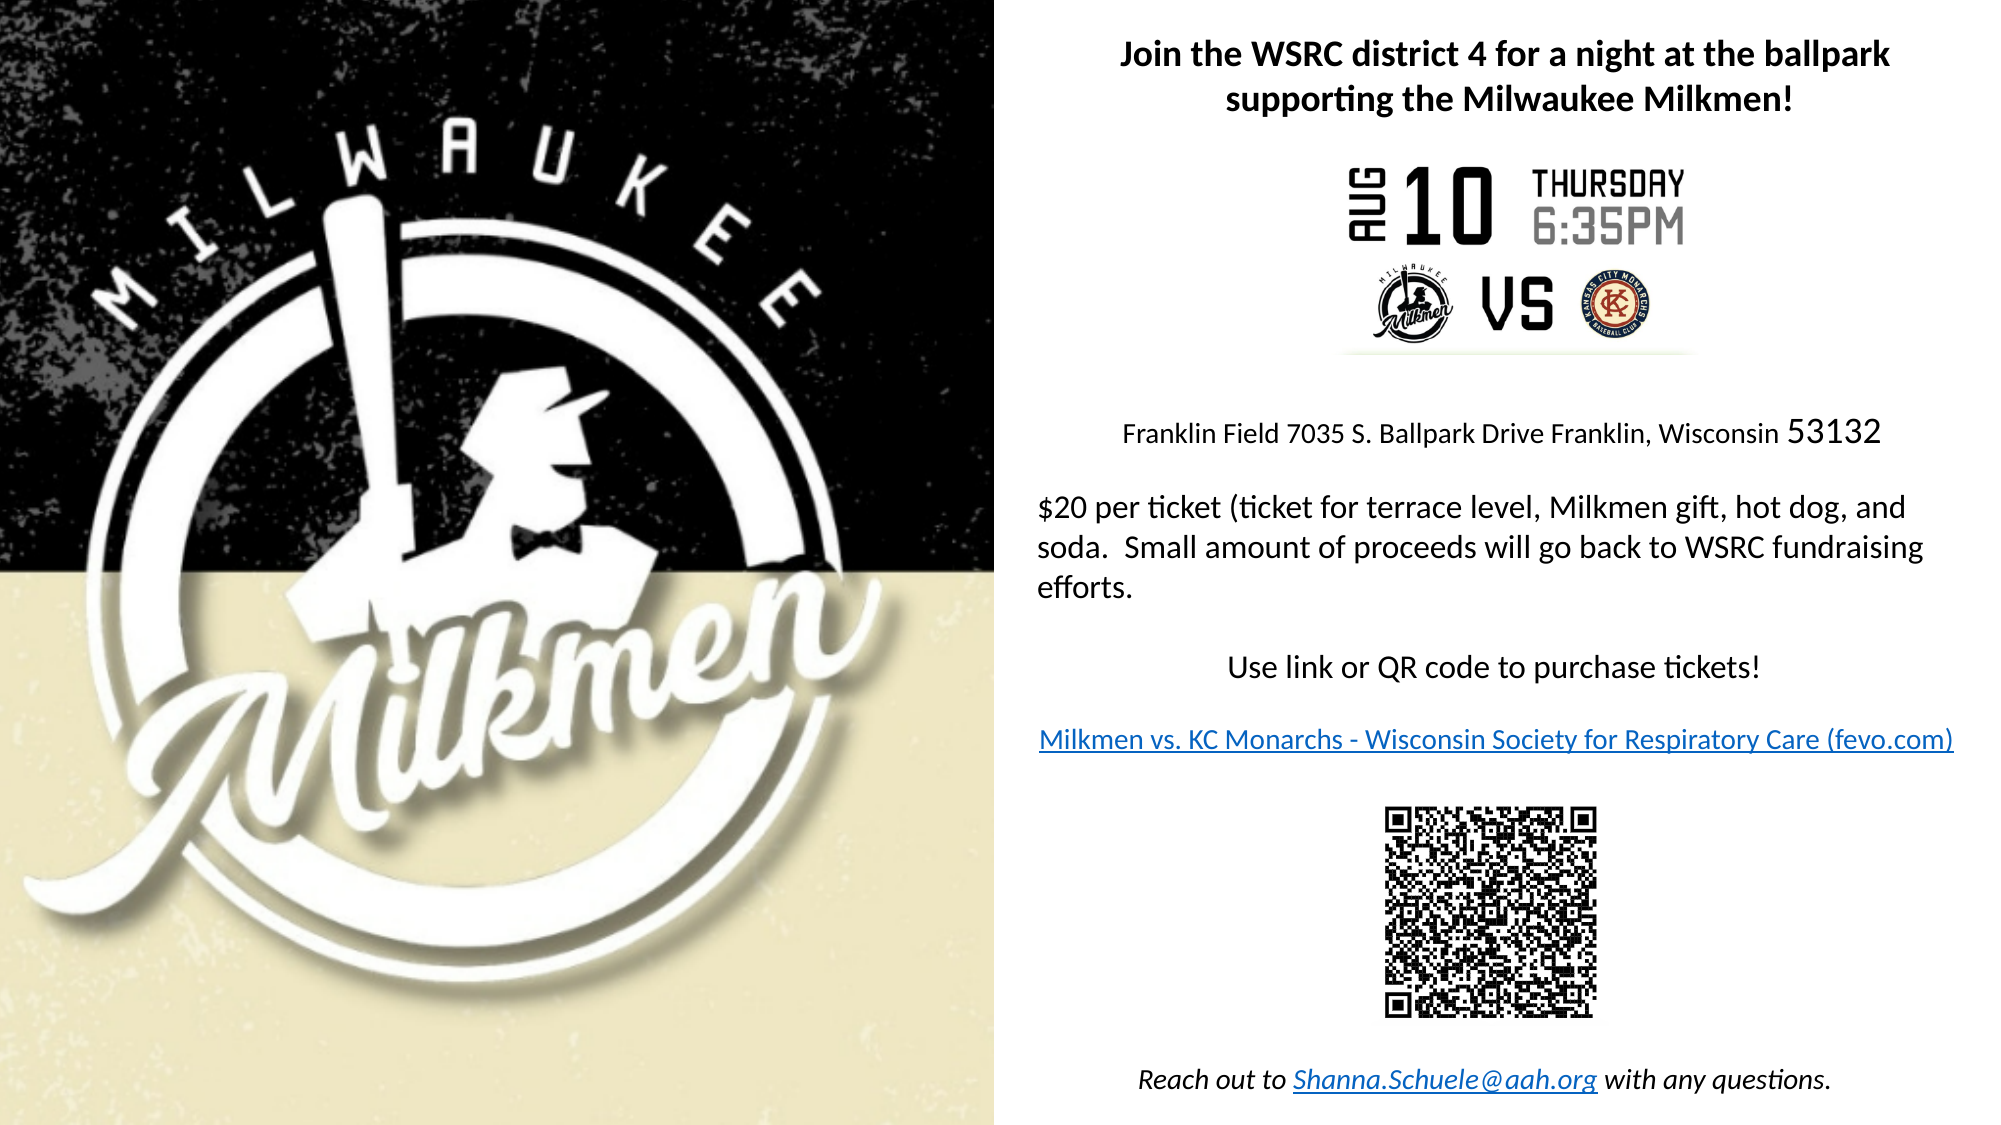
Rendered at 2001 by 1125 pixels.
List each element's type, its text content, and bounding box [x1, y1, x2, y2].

text_box Reach out to Shanna.Schuele@aah.org with any questions. [1034, 1053, 1943, 1104]
picture [0, 0, 994, 1125]
text_box Join the WSRC district 4 for a night at the ballpark supporting the Milwaukee Milkmen! [1034, 21, 1987, 127]
text_box $20 per ticket (ticket for terrace level, Milkmen gift, hot dog, and soda. Small amount of proceeds will go back to WSRC fundraising efforts. Use link or QR code to purchase tickets! [1022, 477, 1975, 693]
text_box Milkmen vs. KC Monarchs - Wisconsin Society for Respiratory Care (fevo.com) [994, 712, 2000, 763]
picture [1327, 152, 1699, 355]
text_box Franklin Field 7035 S. Ballpark Drive Franklin, Wisconsin 53132 [1107, 398, 2000, 459]
picture [1371, 798, 1609, 1026]
